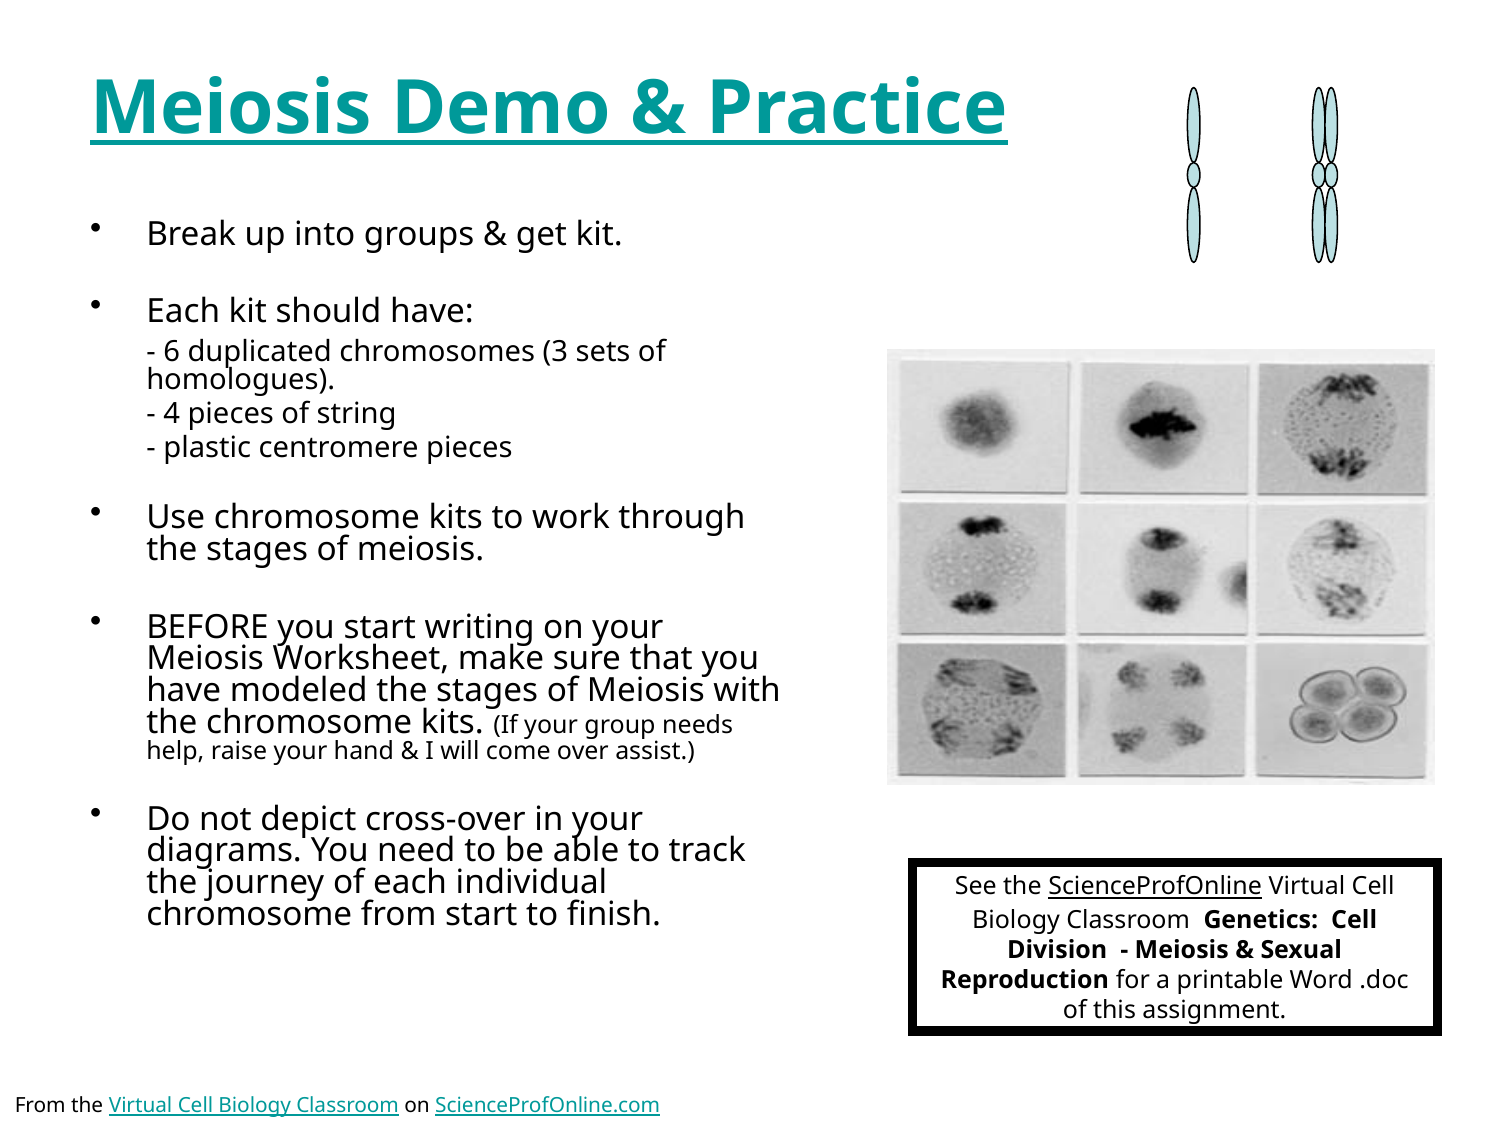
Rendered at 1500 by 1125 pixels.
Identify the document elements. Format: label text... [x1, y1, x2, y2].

text_box [1312, 162, 1325, 188]
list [887, 349, 1436, 785]
text_box [1187, 87, 1200, 162]
text_box [1187, 162, 1200, 188]
list Break up into groups & get kit. Each kit should have: - 6 duplicated chromosomes (3 sets of homologues). - 4 pieces of string - plastic centromere pieces Use chromosome kits to work through the stages of meiosis. BEFORE you start writing on your Meiosis Worksheet, make sure that you have modeled the stages of Meiosis with the chromosome kits. (If your group needs help, raise your hand & I will come over assist.) Do not depict cross-over in your diagrams. You need to be able to track the journey of each individual chromosome from start to finish. [75, 212, 800, 1038]
text_box [1324, 162, 1338, 188]
text_box [1324, 188, 1338, 263]
text_box From the Virtual Cell Biology Classroom on ScienceProfOnline.com [0, 1084, 763, 1125]
title Meiosis Demo & Practice [75, 45, 1425, 175]
text_box [1312, 87, 1325, 162]
text_box See the ScienceProfOnline Virtual Cell Biology Classroom Genetics: Cell Division - Meiosis & Sexual Reproduction for a printable Word .doc of this assignment. [912, 862, 1438, 1031]
text_box [1312, 188, 1325, 263]
text_box [1324, 87, 1338, 162]
text_box [1187, 188, 1200, 263]
